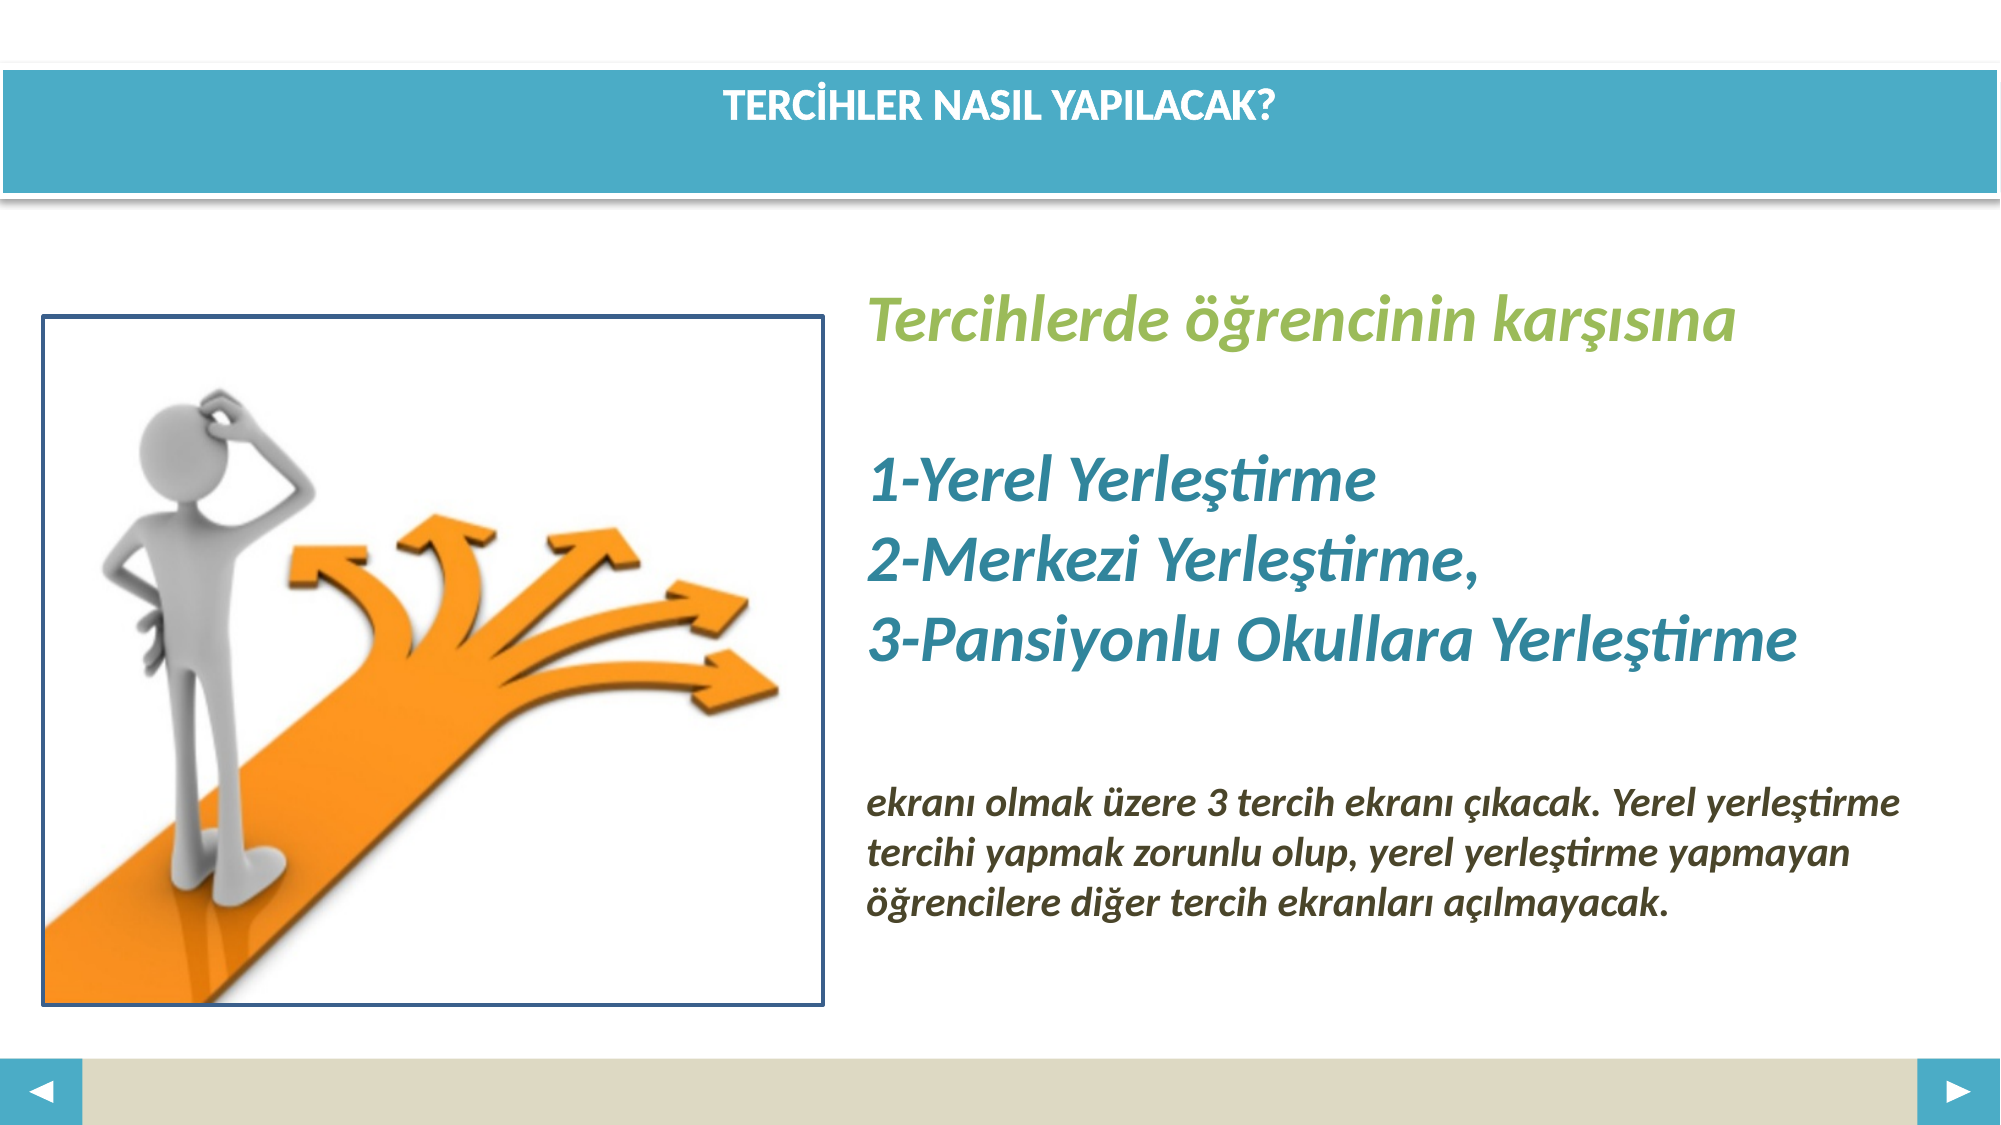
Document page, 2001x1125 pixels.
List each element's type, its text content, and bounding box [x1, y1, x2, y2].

text_box [41, 314, 825, 1007]
text_box Tercihlerde öğrencinin karşısına 1-Yerel Yerleştirme 2-Merkezi Yerleştirme, 3-Pansiyonlu Okullara Yerleştirme ekranı olmak üzere 3 tercih ekranı çıkacak. Yerel yerleştirme tercihi yapmak zorunlu olup, yerel yerleştirme yapmayan öğrencilere diğer tercih ekranları açılmayacak. [846, 264, 2000, 935]
title TERCİHLER NASIL YAPILACAK? [0, 63, 2000, 199]
